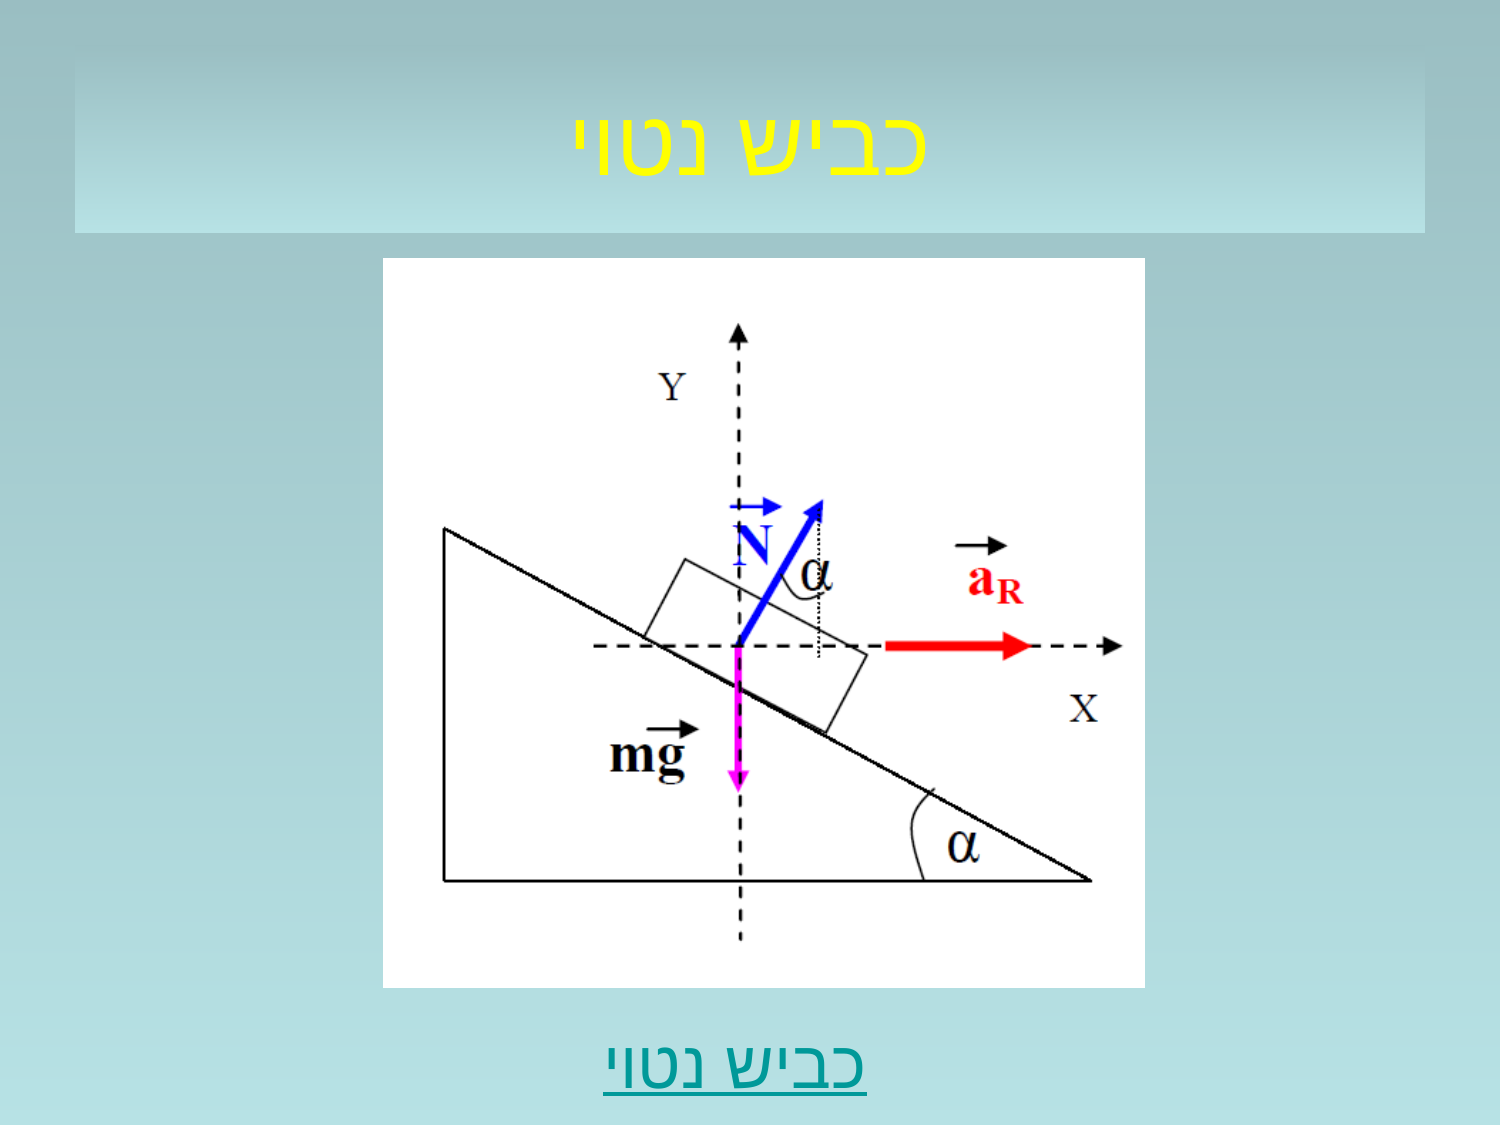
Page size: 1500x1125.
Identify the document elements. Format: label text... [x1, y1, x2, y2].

list כביש נטוי [537, 1013, 882, 1125]
title כביש נטוי [75, 45, 1425, 233]
picture [383, 258, 1145, 989]
